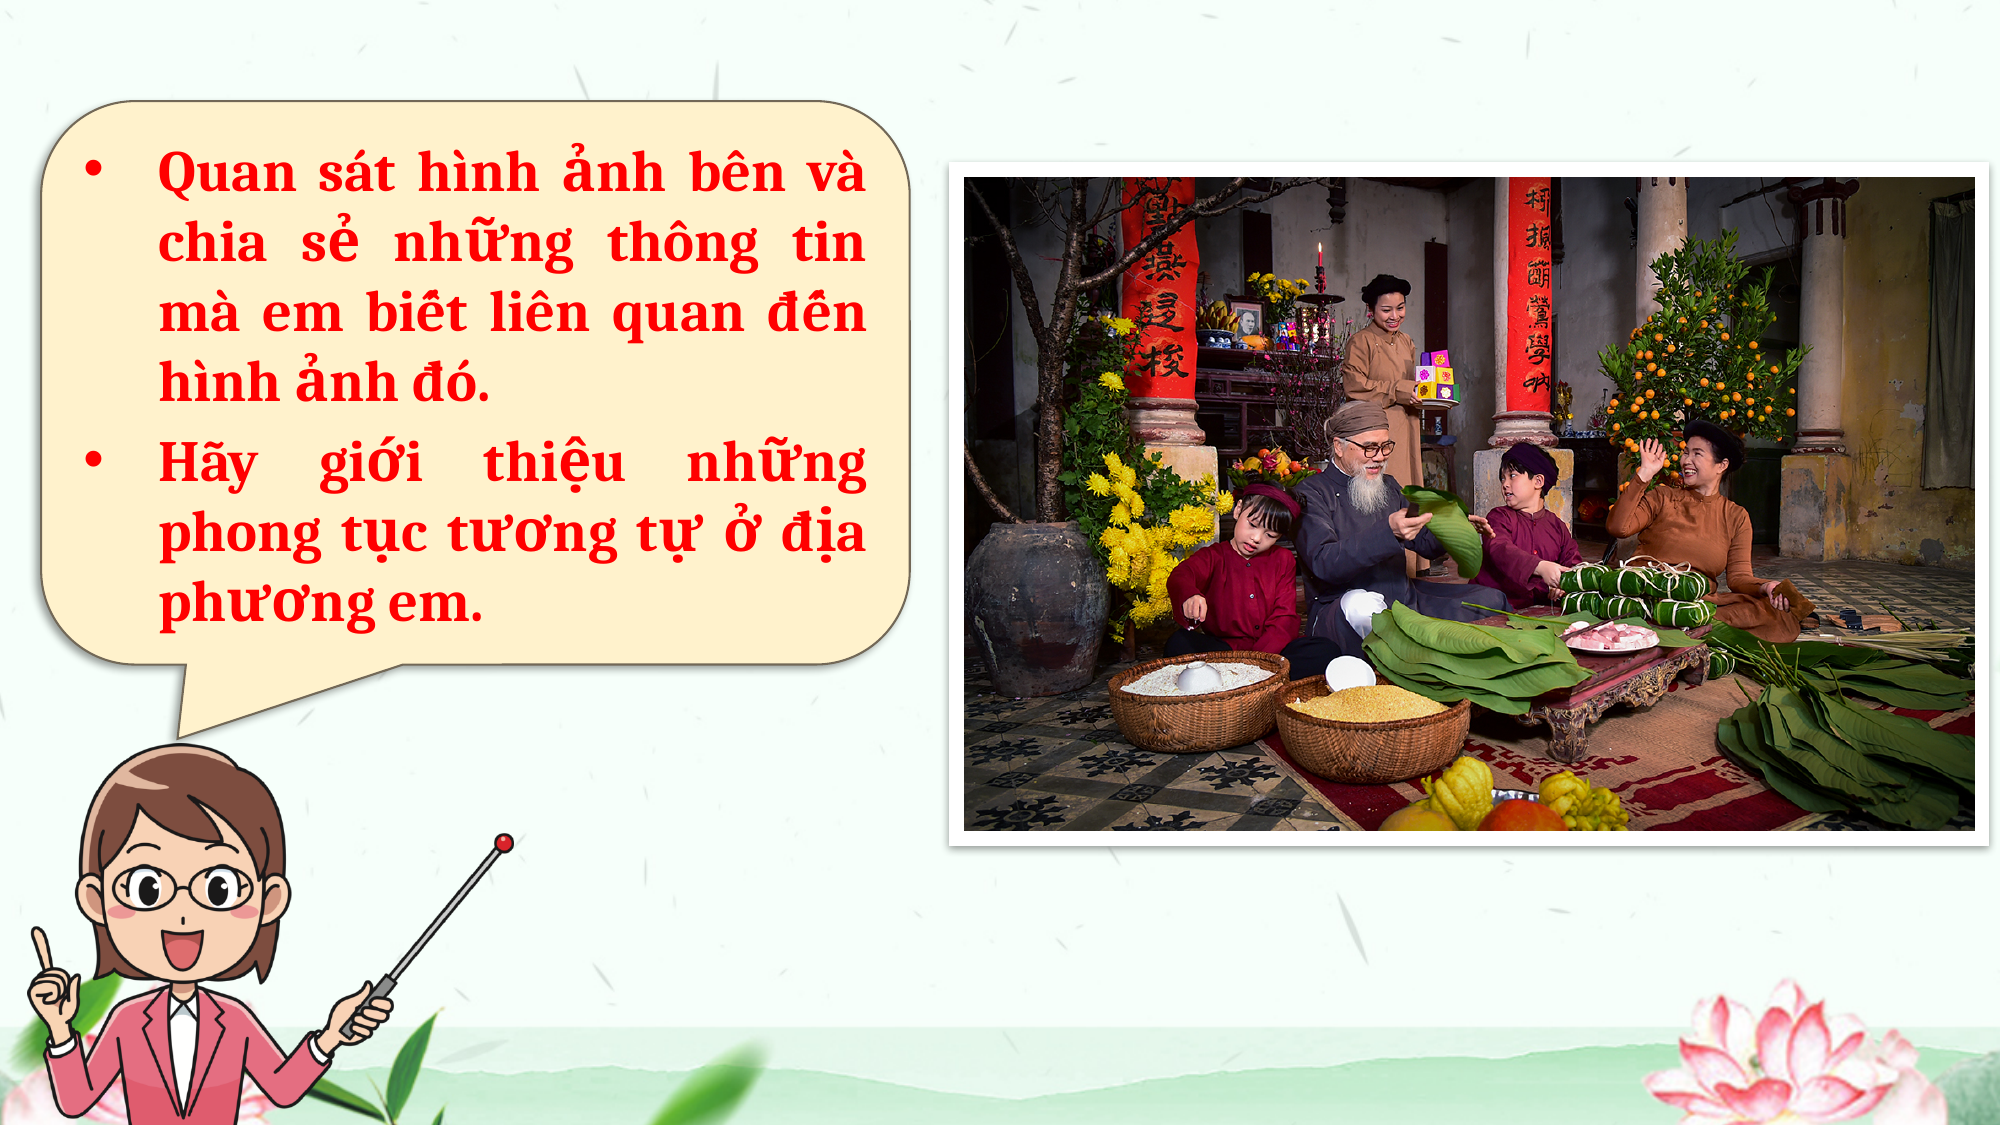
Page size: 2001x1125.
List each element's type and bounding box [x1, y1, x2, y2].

text_box [41, 101, 910, 665]
picture [0, 0, 2000, 1125]
